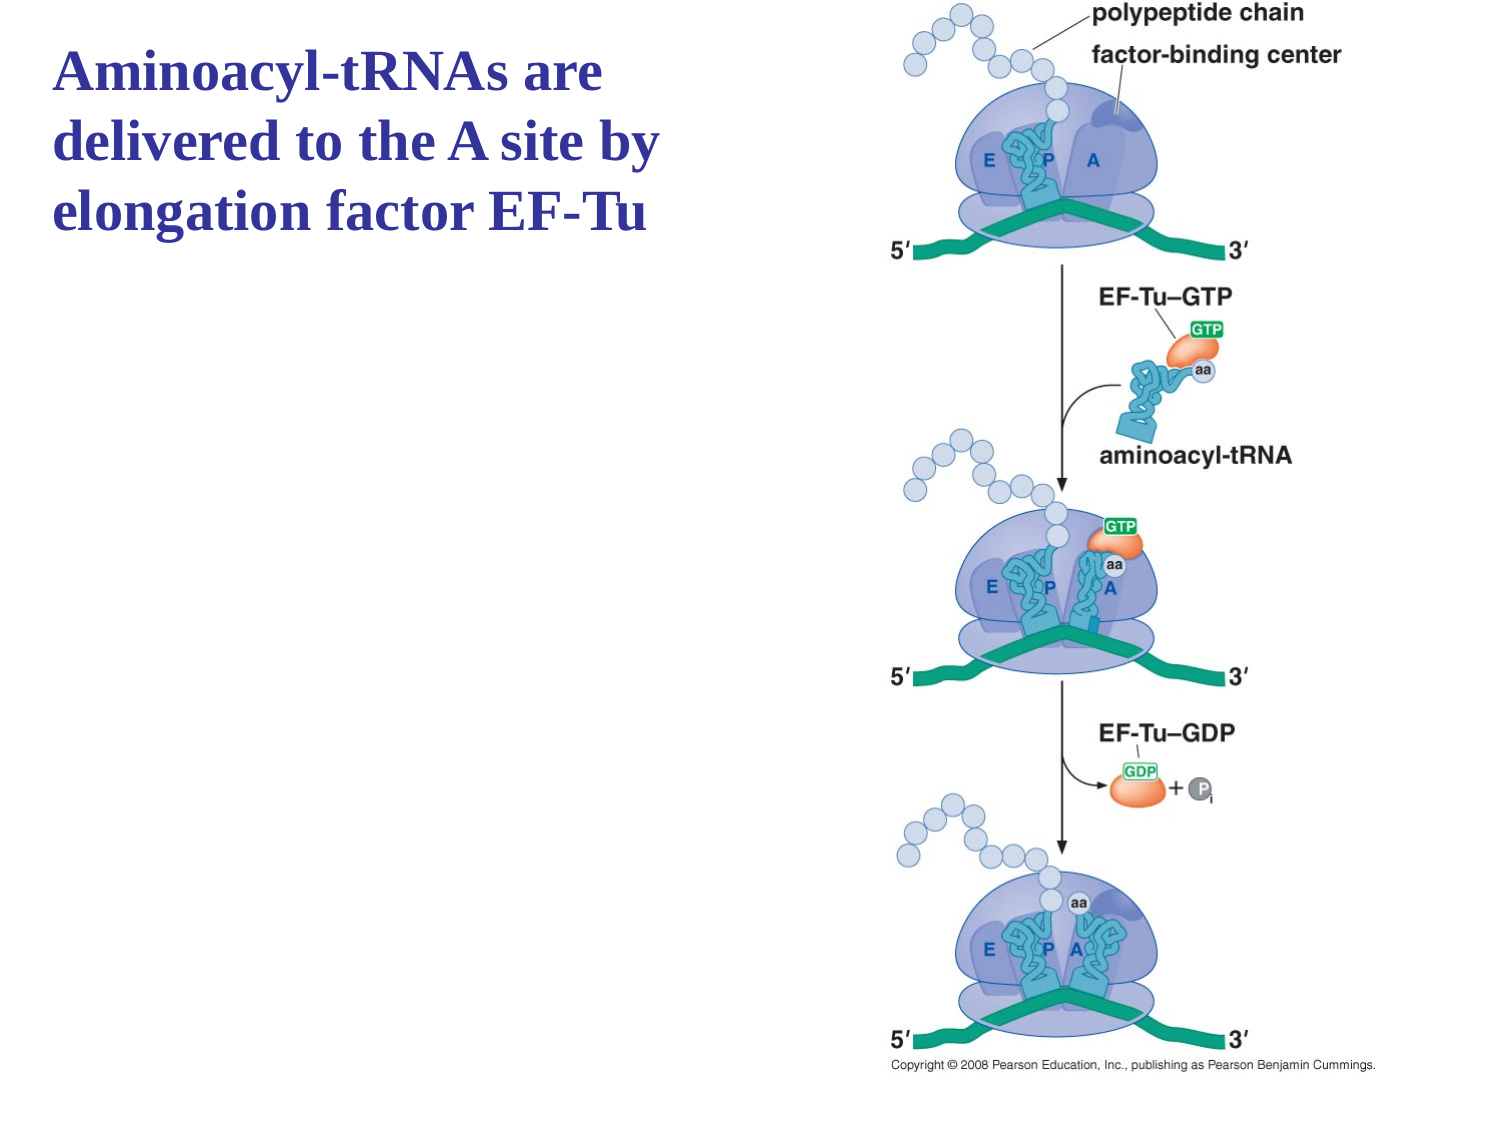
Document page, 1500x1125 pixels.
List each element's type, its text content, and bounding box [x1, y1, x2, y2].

picture [887, 0, 1380, 1081]
text_box Aminoacyl-tRNAs are delivered to the A site by elongation factor EF-Tu [37, 24, 838, 250]
